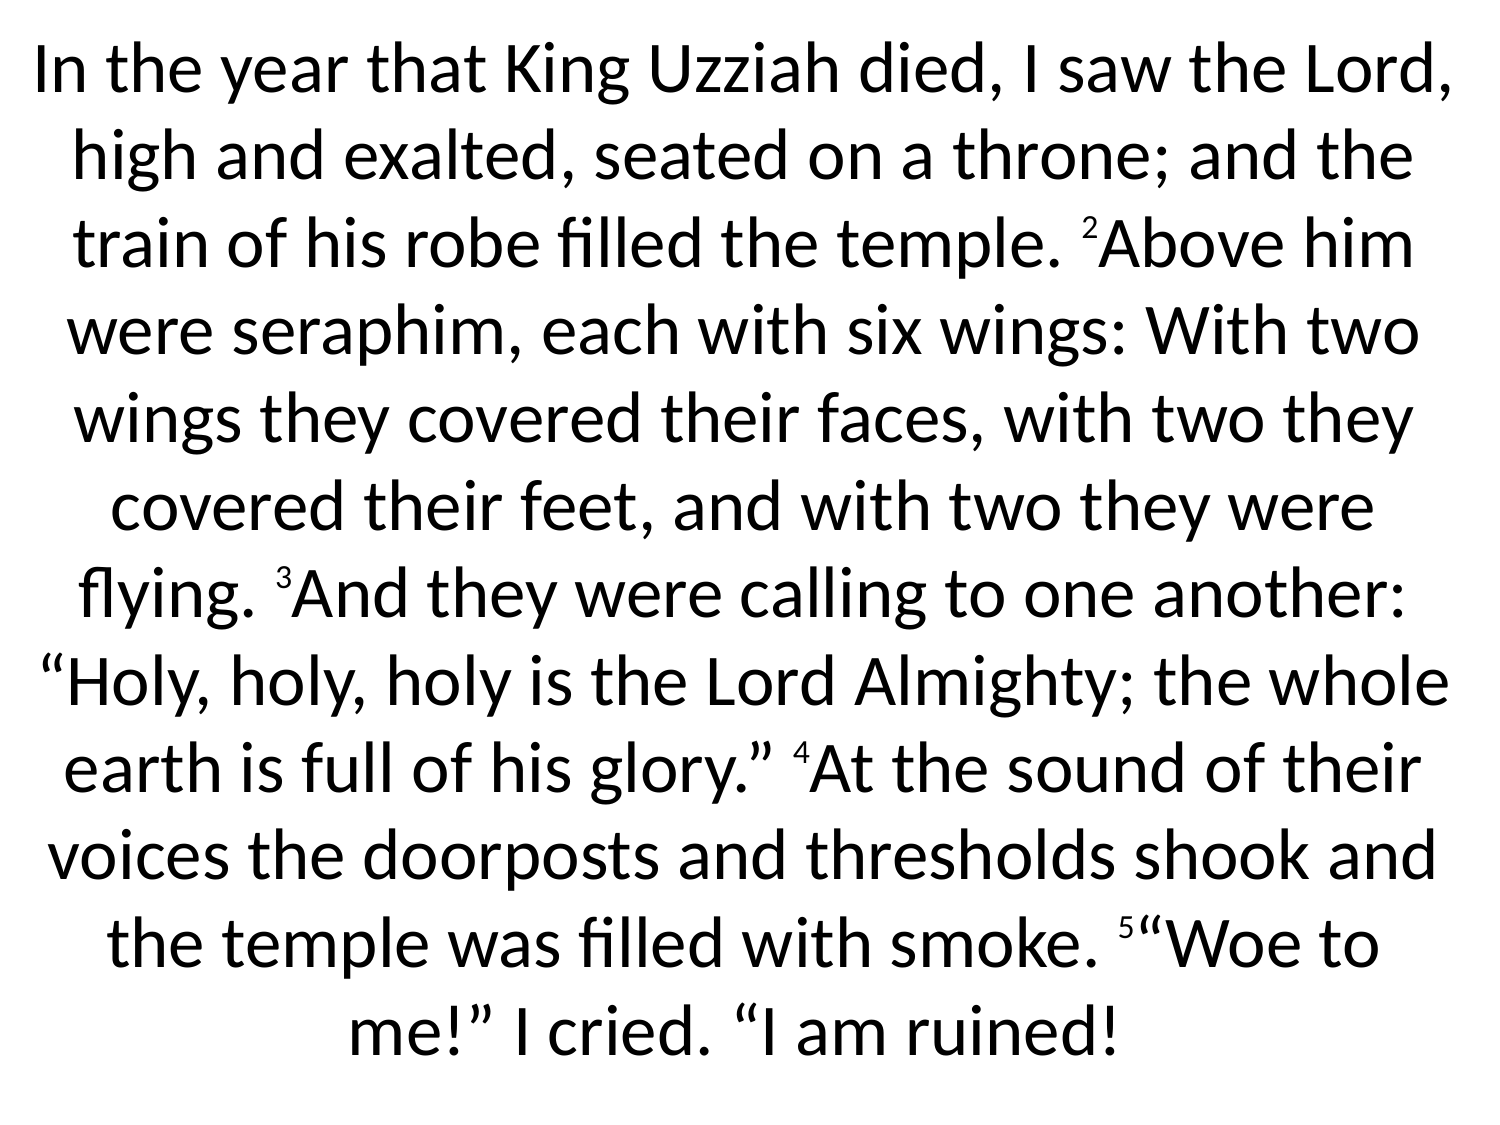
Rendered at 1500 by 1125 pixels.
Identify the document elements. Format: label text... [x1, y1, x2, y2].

text_box In the year that King Uzziah died, I saw the Lord, high and exalted, seated on a throne; and the train of his robe filled the temple. 2Above him were seraphim, each with six wings: With two wings they covered their faces, with two they covered their feet, and with two they were flying. 3And they were calling to one another: “Holy, holy, holy is the Lord Almighty; the whole earth is full of his glory.” 4At the sound of their voices the doorposts and thresholds shook and the temple was filled with smoke. 5“Woe to me!” I cried. “I am ruined! [12, 12, 1475, 1077]
